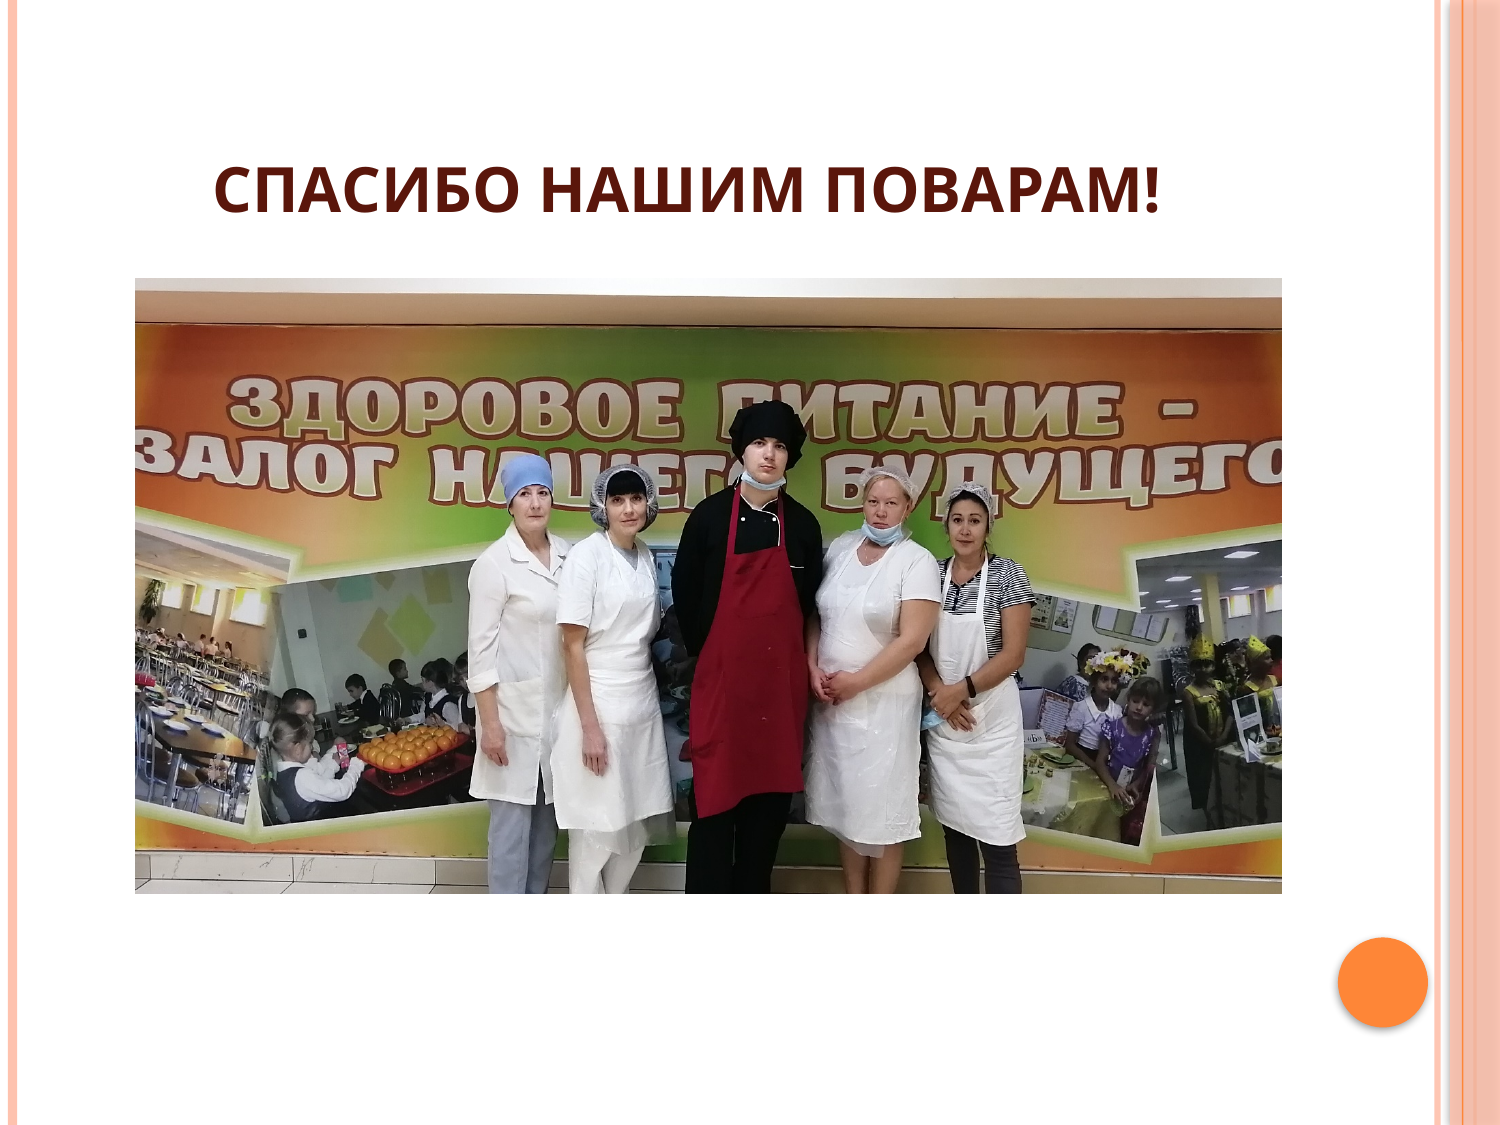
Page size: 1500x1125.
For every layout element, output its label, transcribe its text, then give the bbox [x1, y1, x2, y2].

title Спасибо нашим поварам! [75, 45, 1300, 233]
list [135, 278, 1282, 894]
